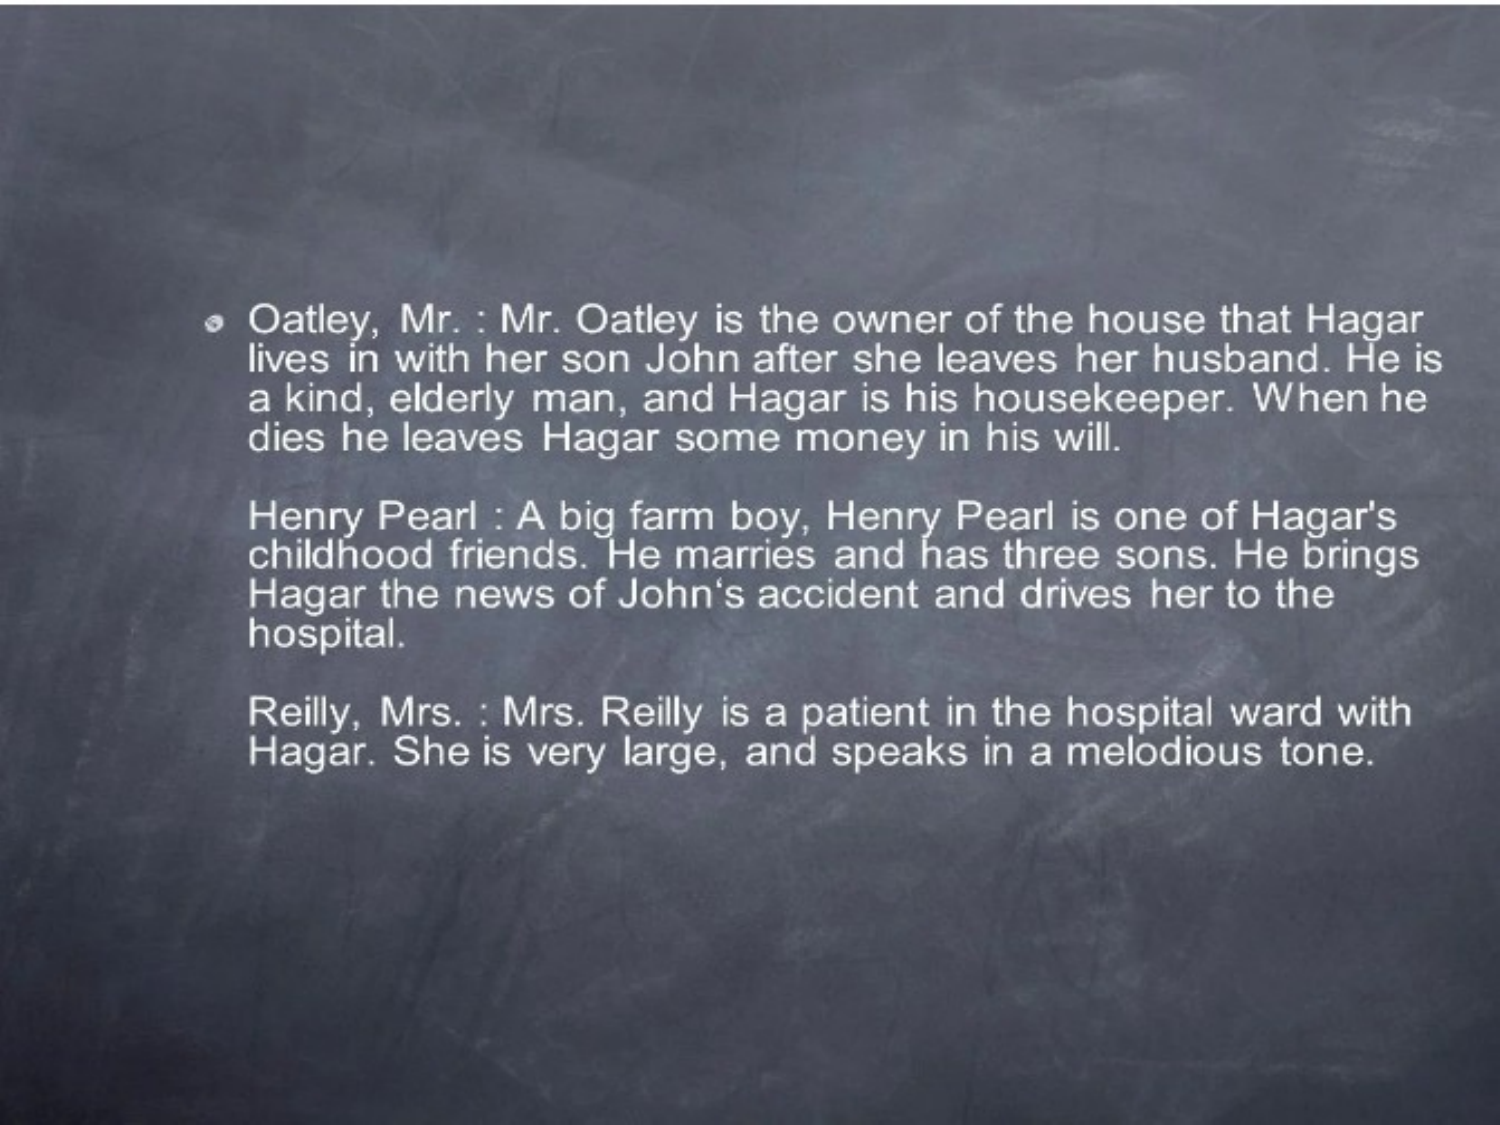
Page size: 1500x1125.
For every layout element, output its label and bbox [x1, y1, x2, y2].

list [0, 0, 1500, 1125]
